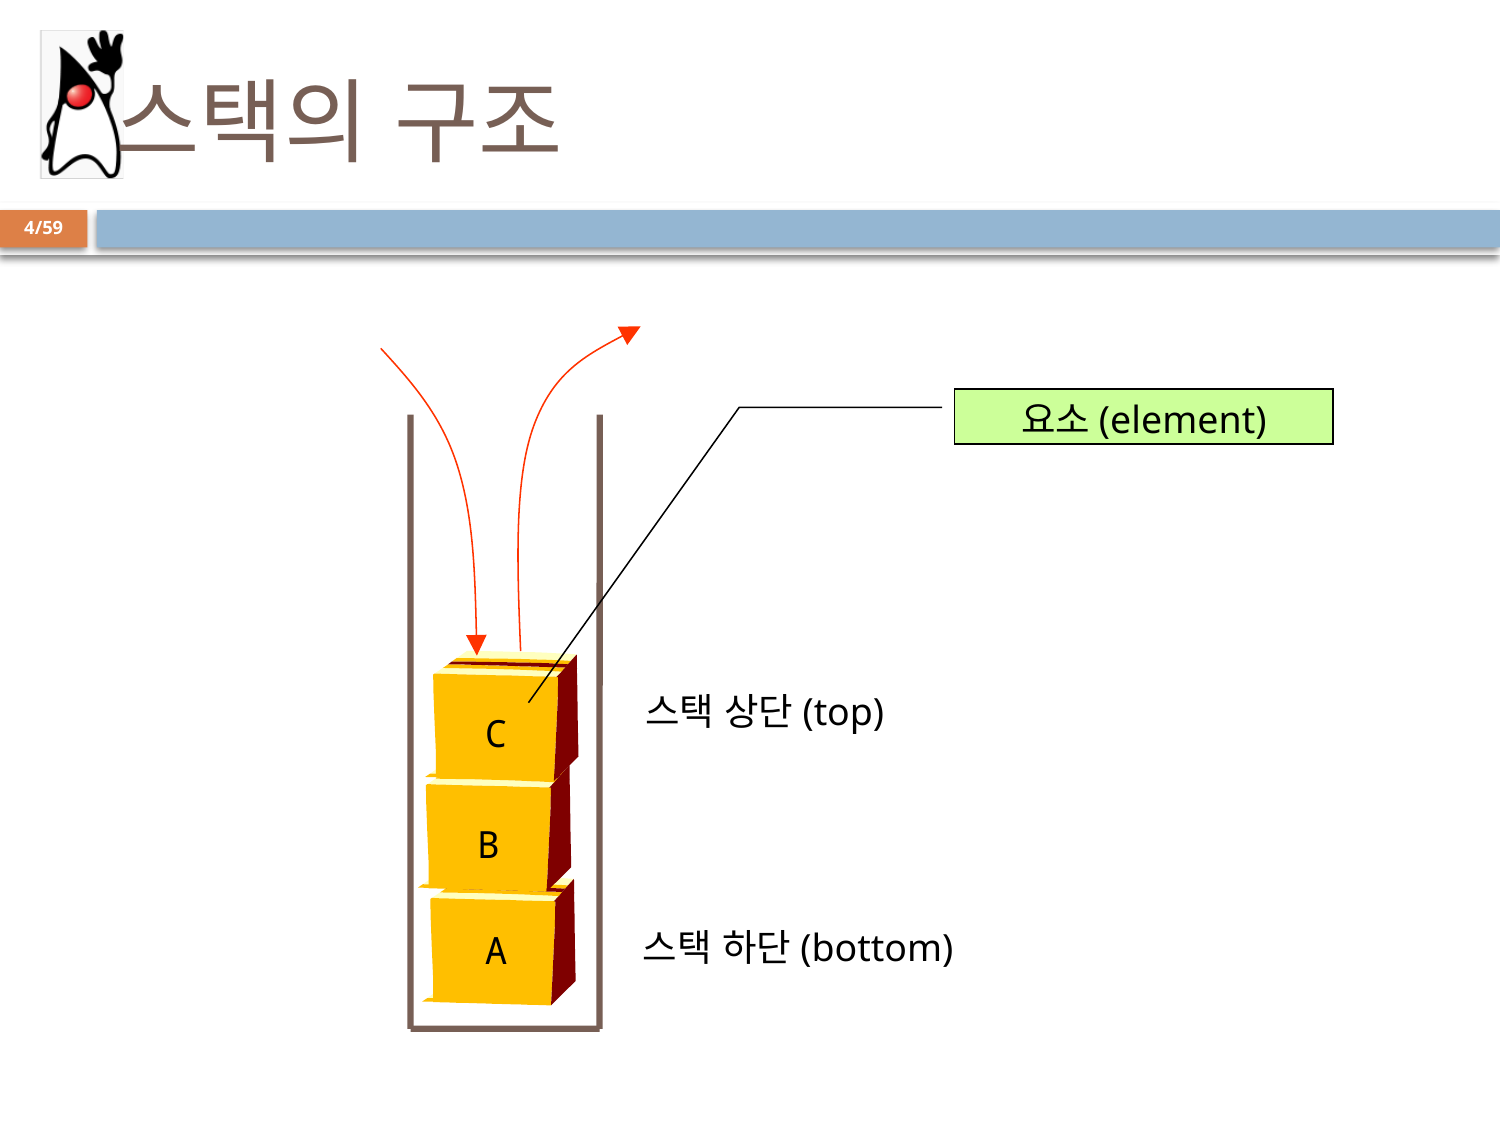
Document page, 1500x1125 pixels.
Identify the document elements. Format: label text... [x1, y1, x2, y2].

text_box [380, 325, 1334, 1030]
title 스택의 구조 [100, 37, 1438, 200]
slide_number 4/59 [0, 208, 88, 249]
picture [39, 30, 124, 179]
